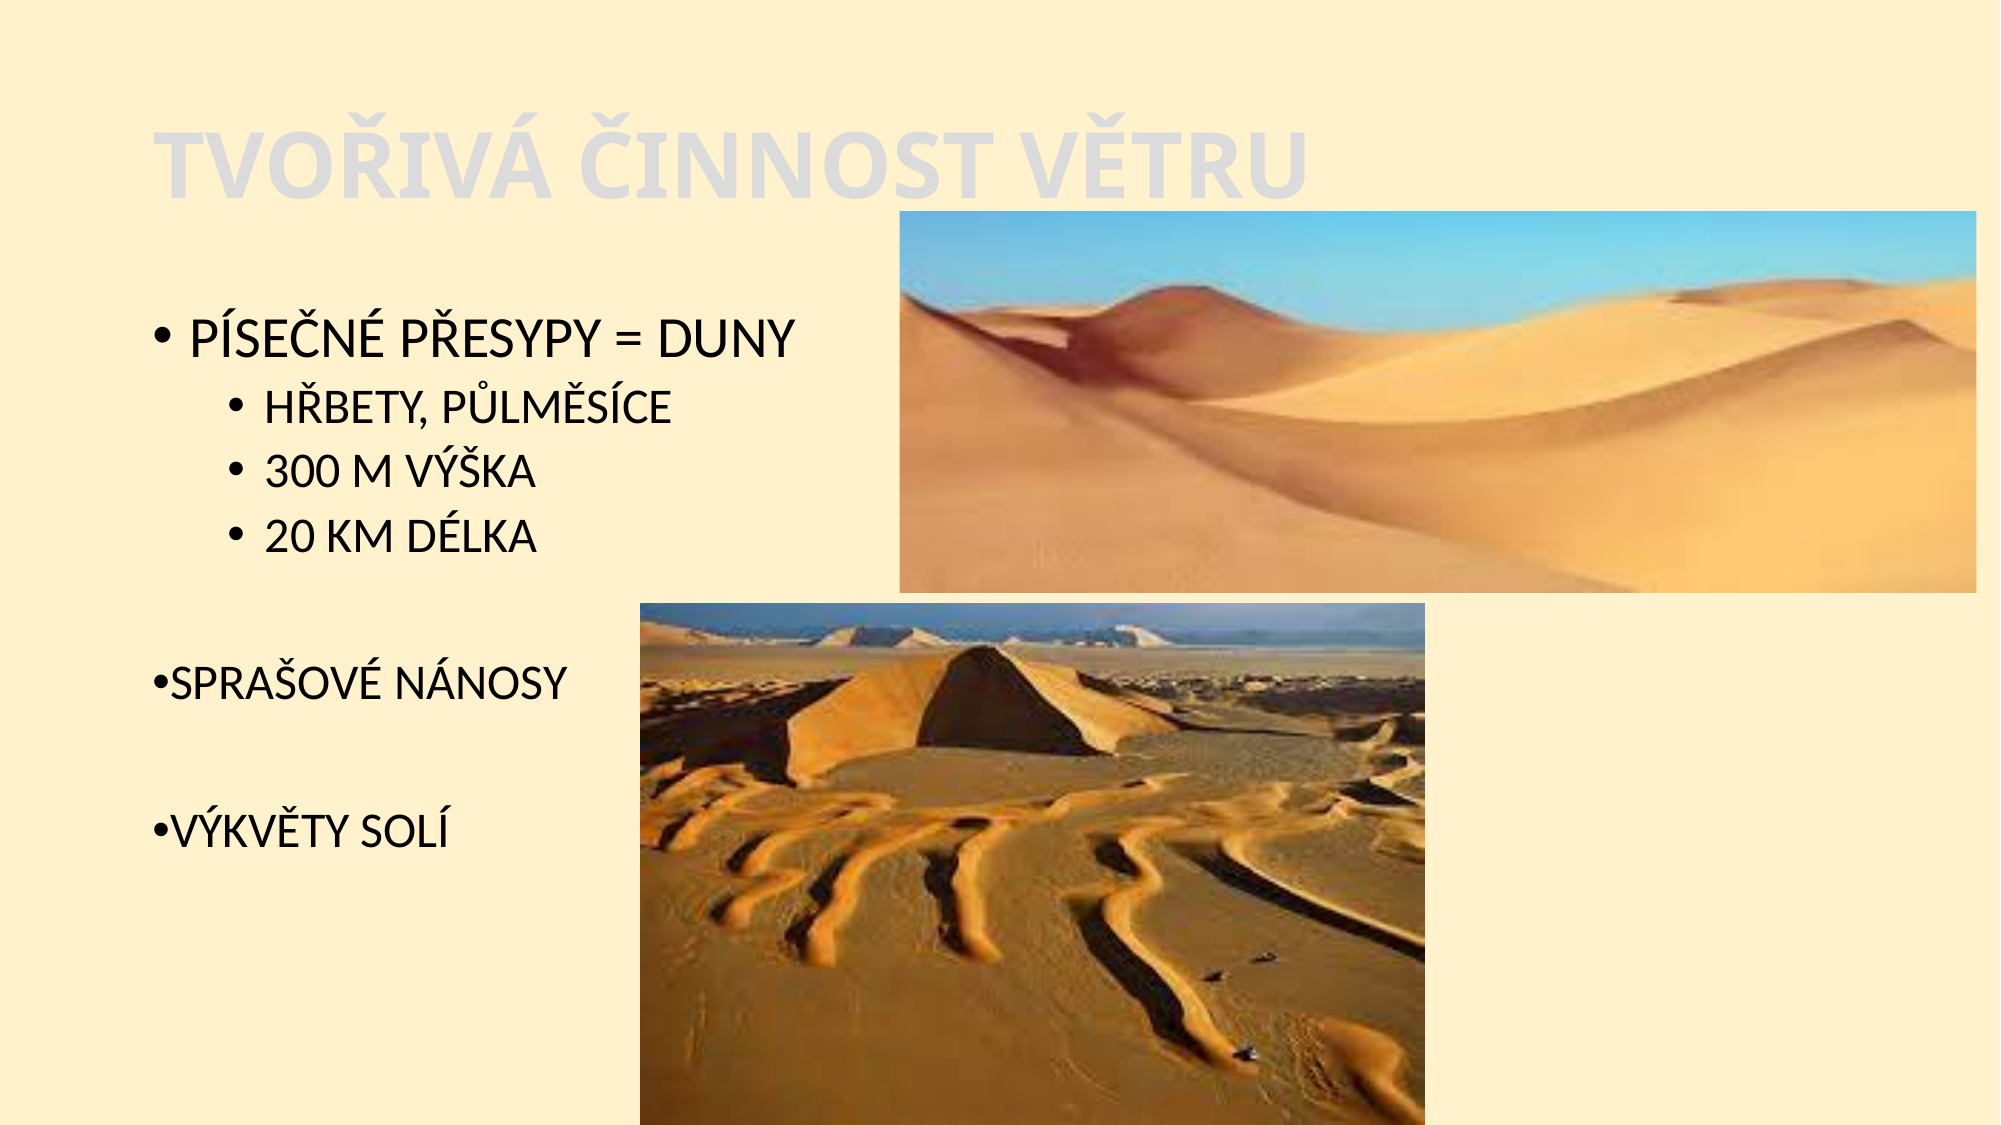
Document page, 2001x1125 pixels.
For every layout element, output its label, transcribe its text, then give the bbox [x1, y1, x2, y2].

picture [899, 211, 1977, 593]
title TVOŘIVÁ ČINNOST VĚTRU [137, 59, 1863, 278]
picture [640, 603, 1425, 1125]
list PÍSEČNÉ PŘESYPY = DUNY HŘBETY, PŮLMĚSÍCE 300 M VÝŠKA 20 KM DÉLKA SPRAŠOVÉ NÁNOSY VÝKVĚTY SOLÍ [137, 299, 1863, 1014]
